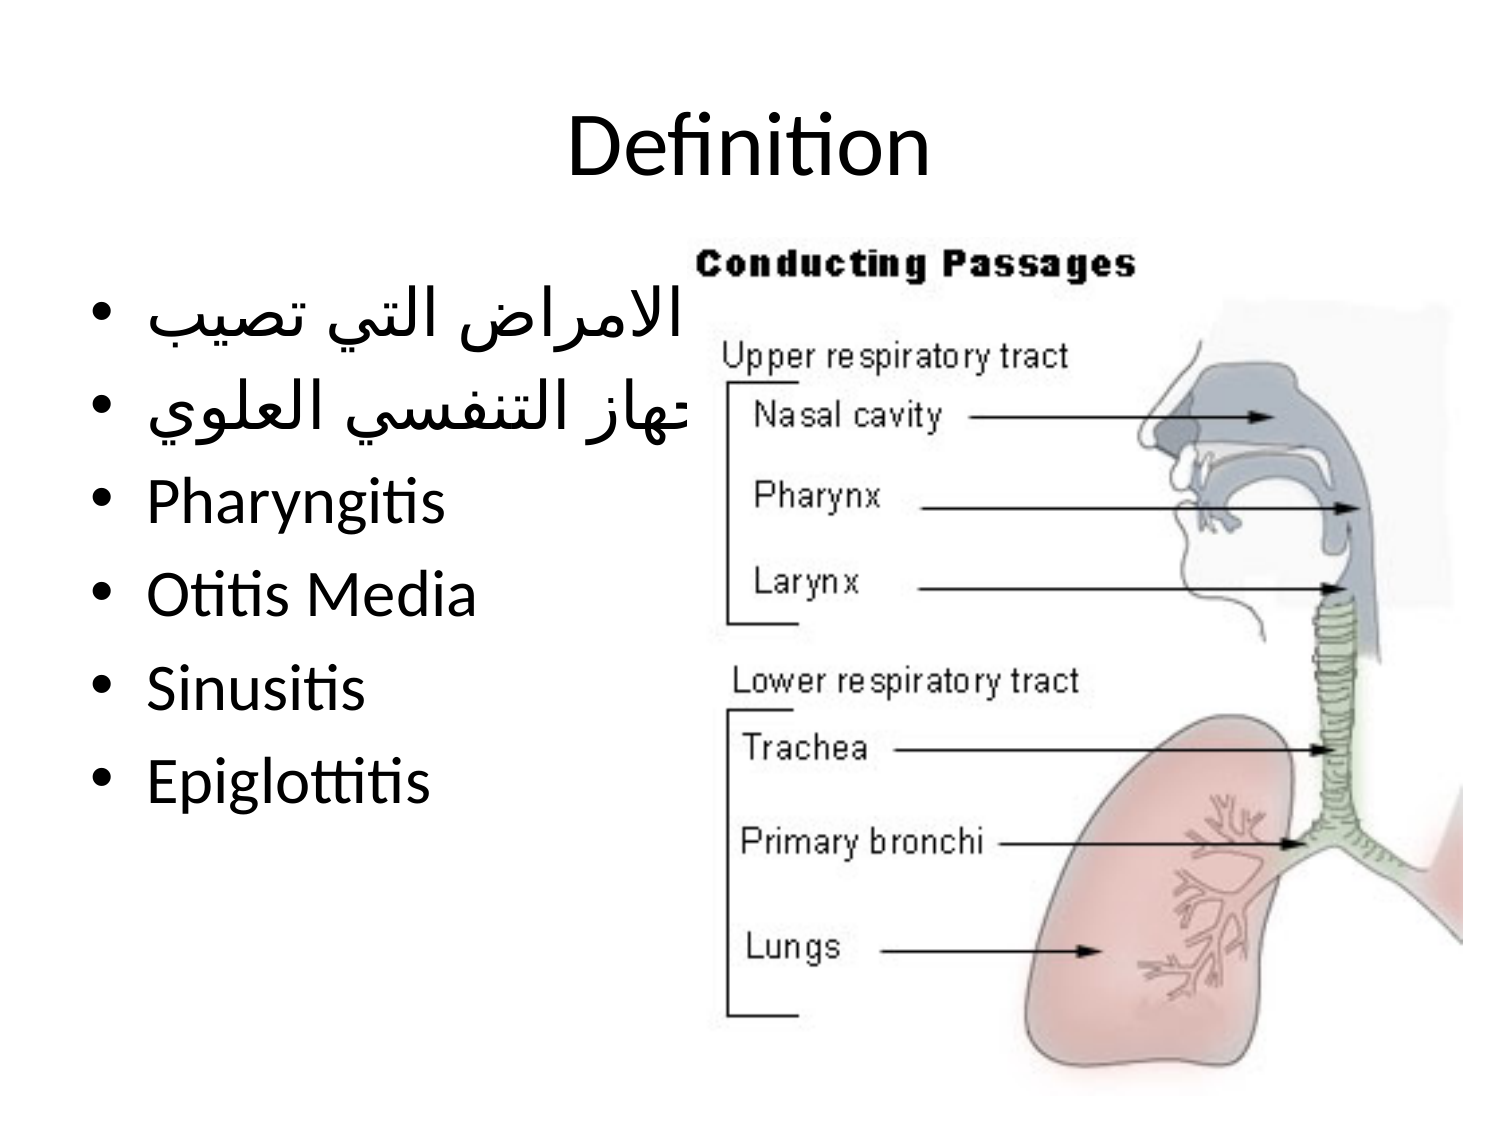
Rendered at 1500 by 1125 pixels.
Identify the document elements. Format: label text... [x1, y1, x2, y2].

title Definition [75, 45, 1425, 233]
list الامراض التي تصيب الجهاز التنفسي العلوي: Pharyngitis Otitis Media Sinusitis Epiglottitis [75, 262, 682, 1005]
picture [687, 237, 1463, 1096]
